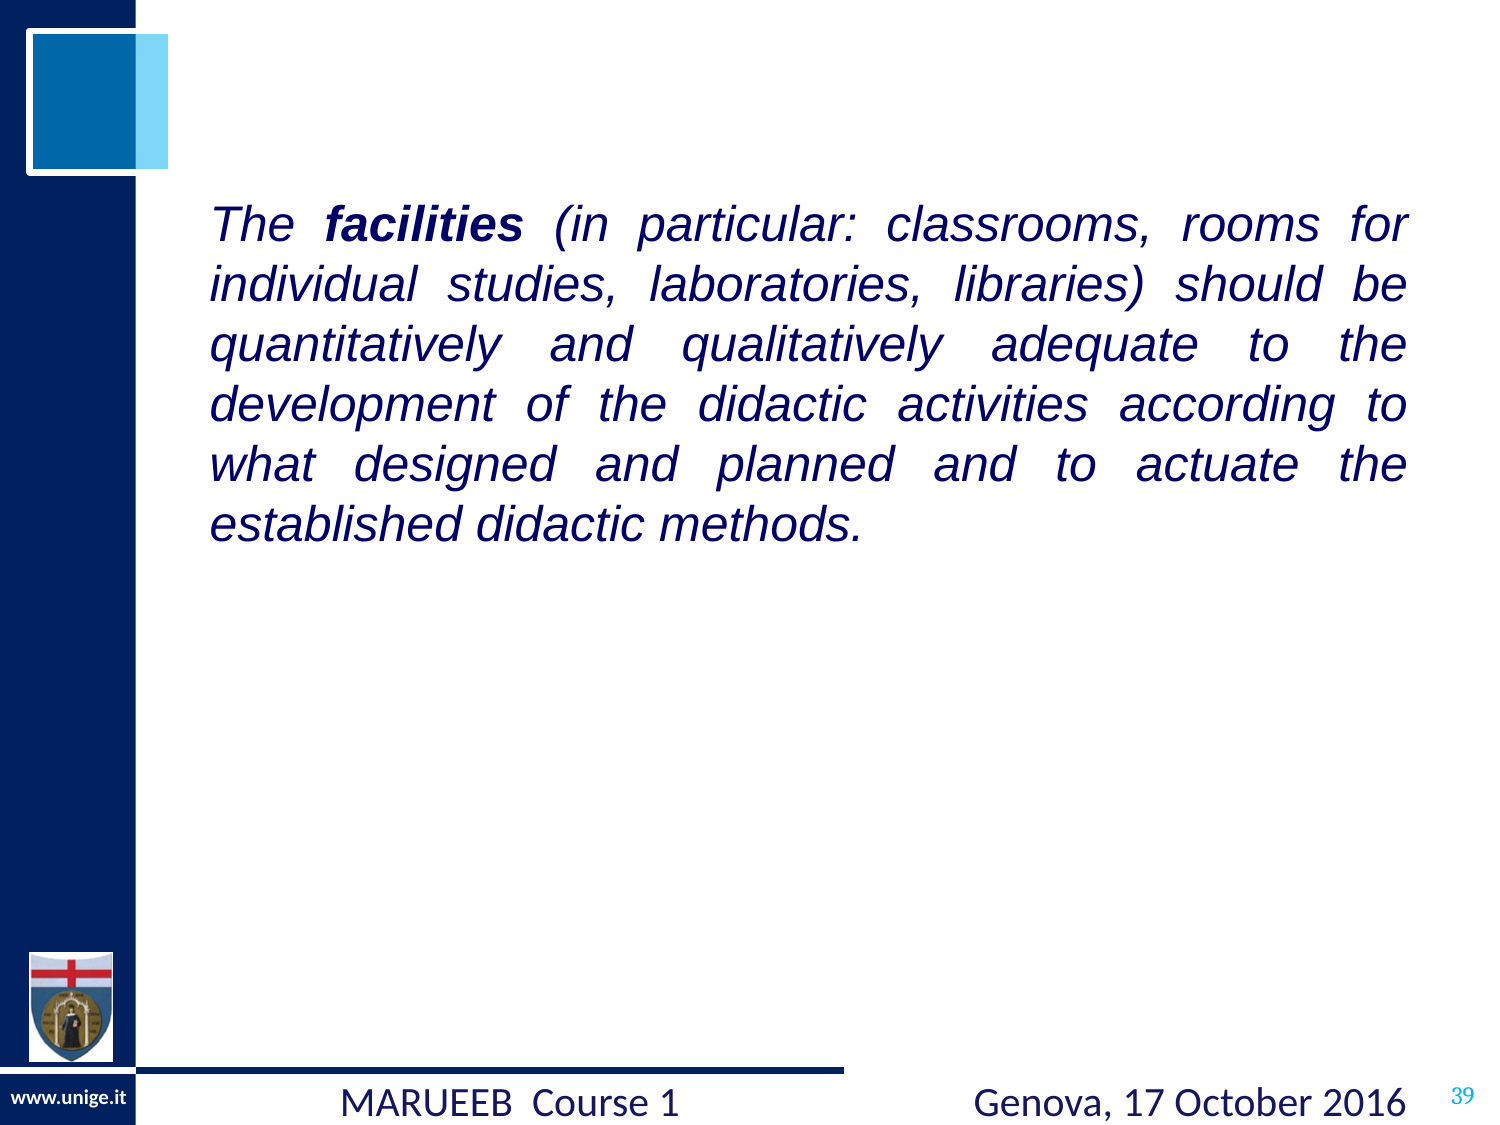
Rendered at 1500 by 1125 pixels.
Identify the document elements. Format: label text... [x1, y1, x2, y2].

picture [29, 951, 113, 1062]
subtitle The facilities (in particular: classrooms, rooms for individual studies, laboratories, libraries) should be quantitatively and qualitatively adequate to the development of the didactic activities according to what designed and planned and to actuate the established didactic methods. [194, 184, 1424, 563]
footer MARUEEB Course 1 Genova, 17 October 2016 [135, 1069, 1424, 1125]
